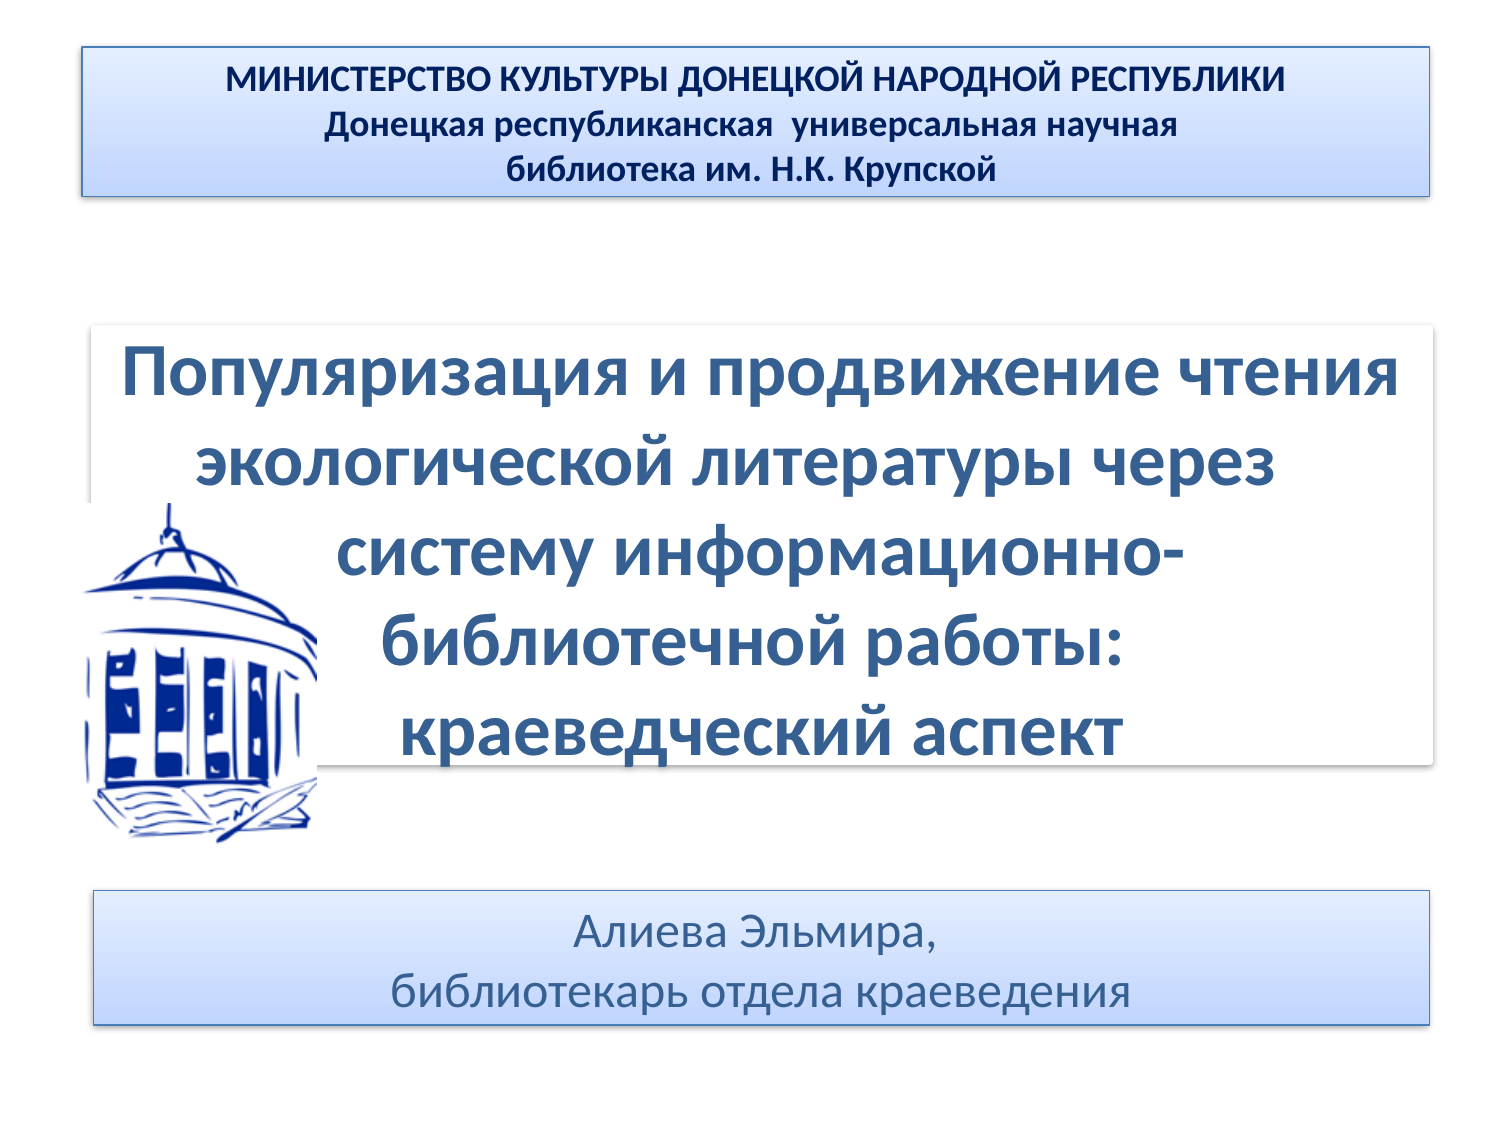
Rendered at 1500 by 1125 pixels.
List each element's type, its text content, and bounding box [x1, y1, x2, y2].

title Популяризация и продвижение чтения экологической литературы через систему информационно-библиотечной работы: краеведческий аспект [91, 325, 1433, 765]
text_box МИНИСТЕРСТВО КУЛЬТУРЫ ДОНЕЦКОЙ НАРОДНОЙ РЕСПУБЛИКИ Донецкая республиканская универсальная научная библиотека им. Н.К. Крупской [81, 46, 1430, 197]
picture [81, 503, 317, 844]
text_box Алиева Эльмира, библиотекарь отдела краеведения [93, 890, 1430, 1026]
